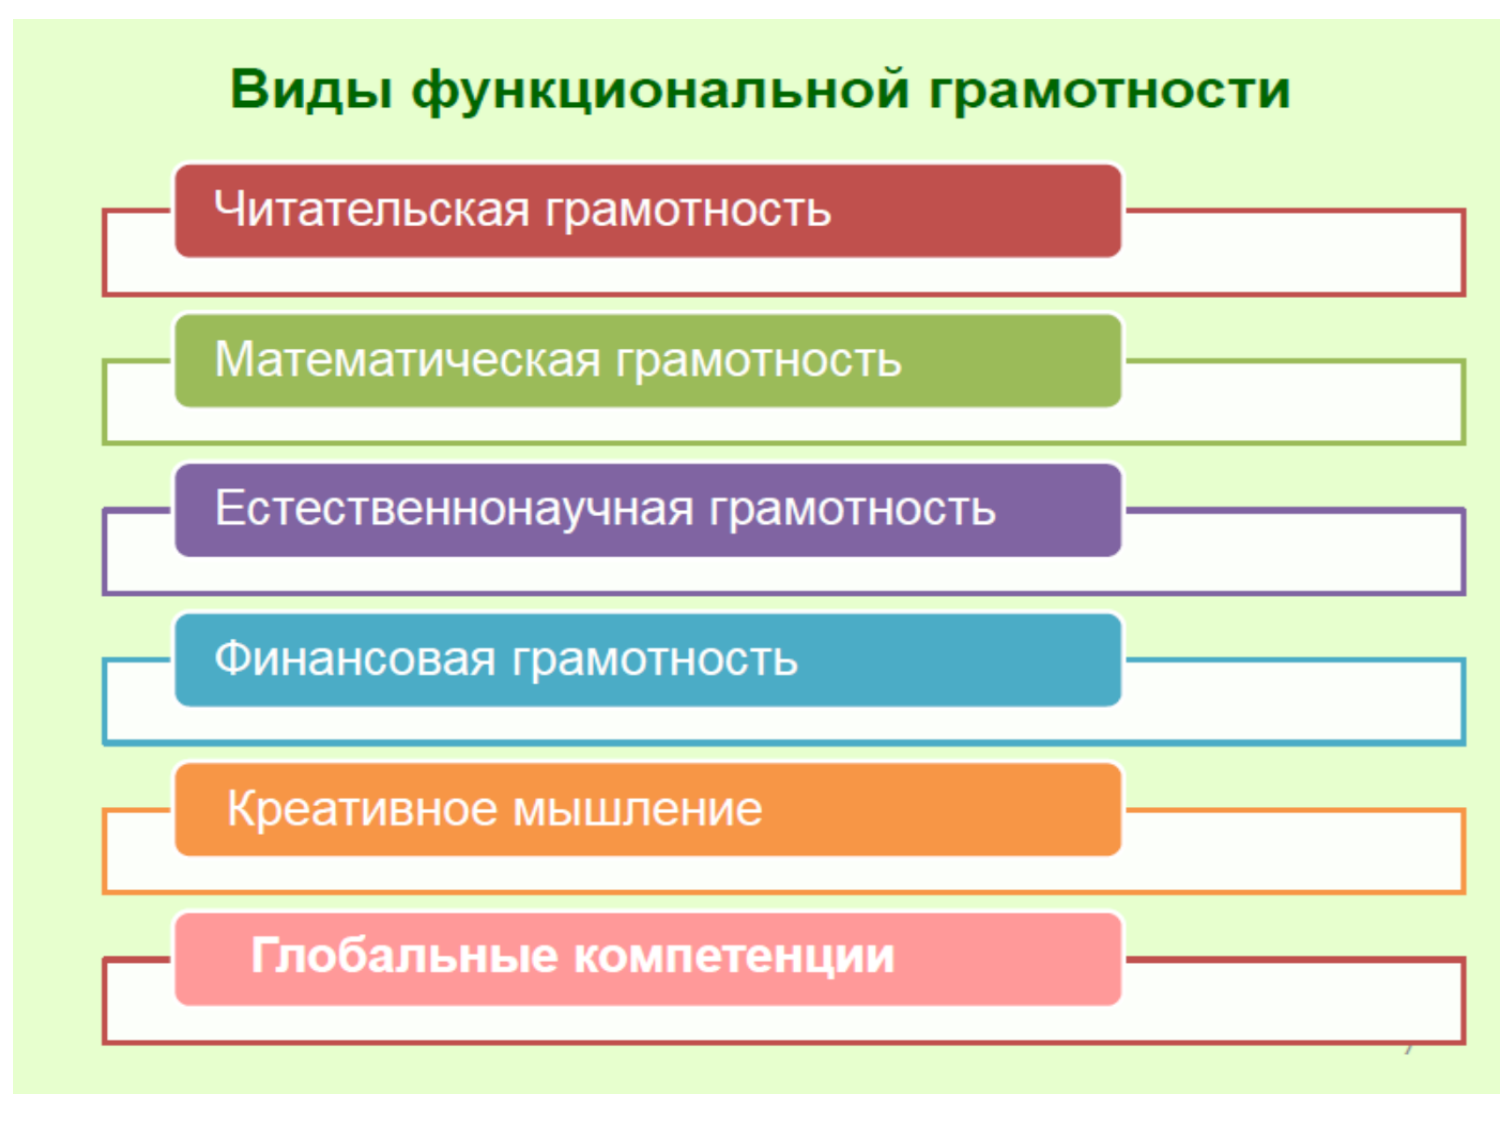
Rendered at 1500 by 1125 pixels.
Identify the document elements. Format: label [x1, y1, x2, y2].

list [13, 18, 1500, 1095]
